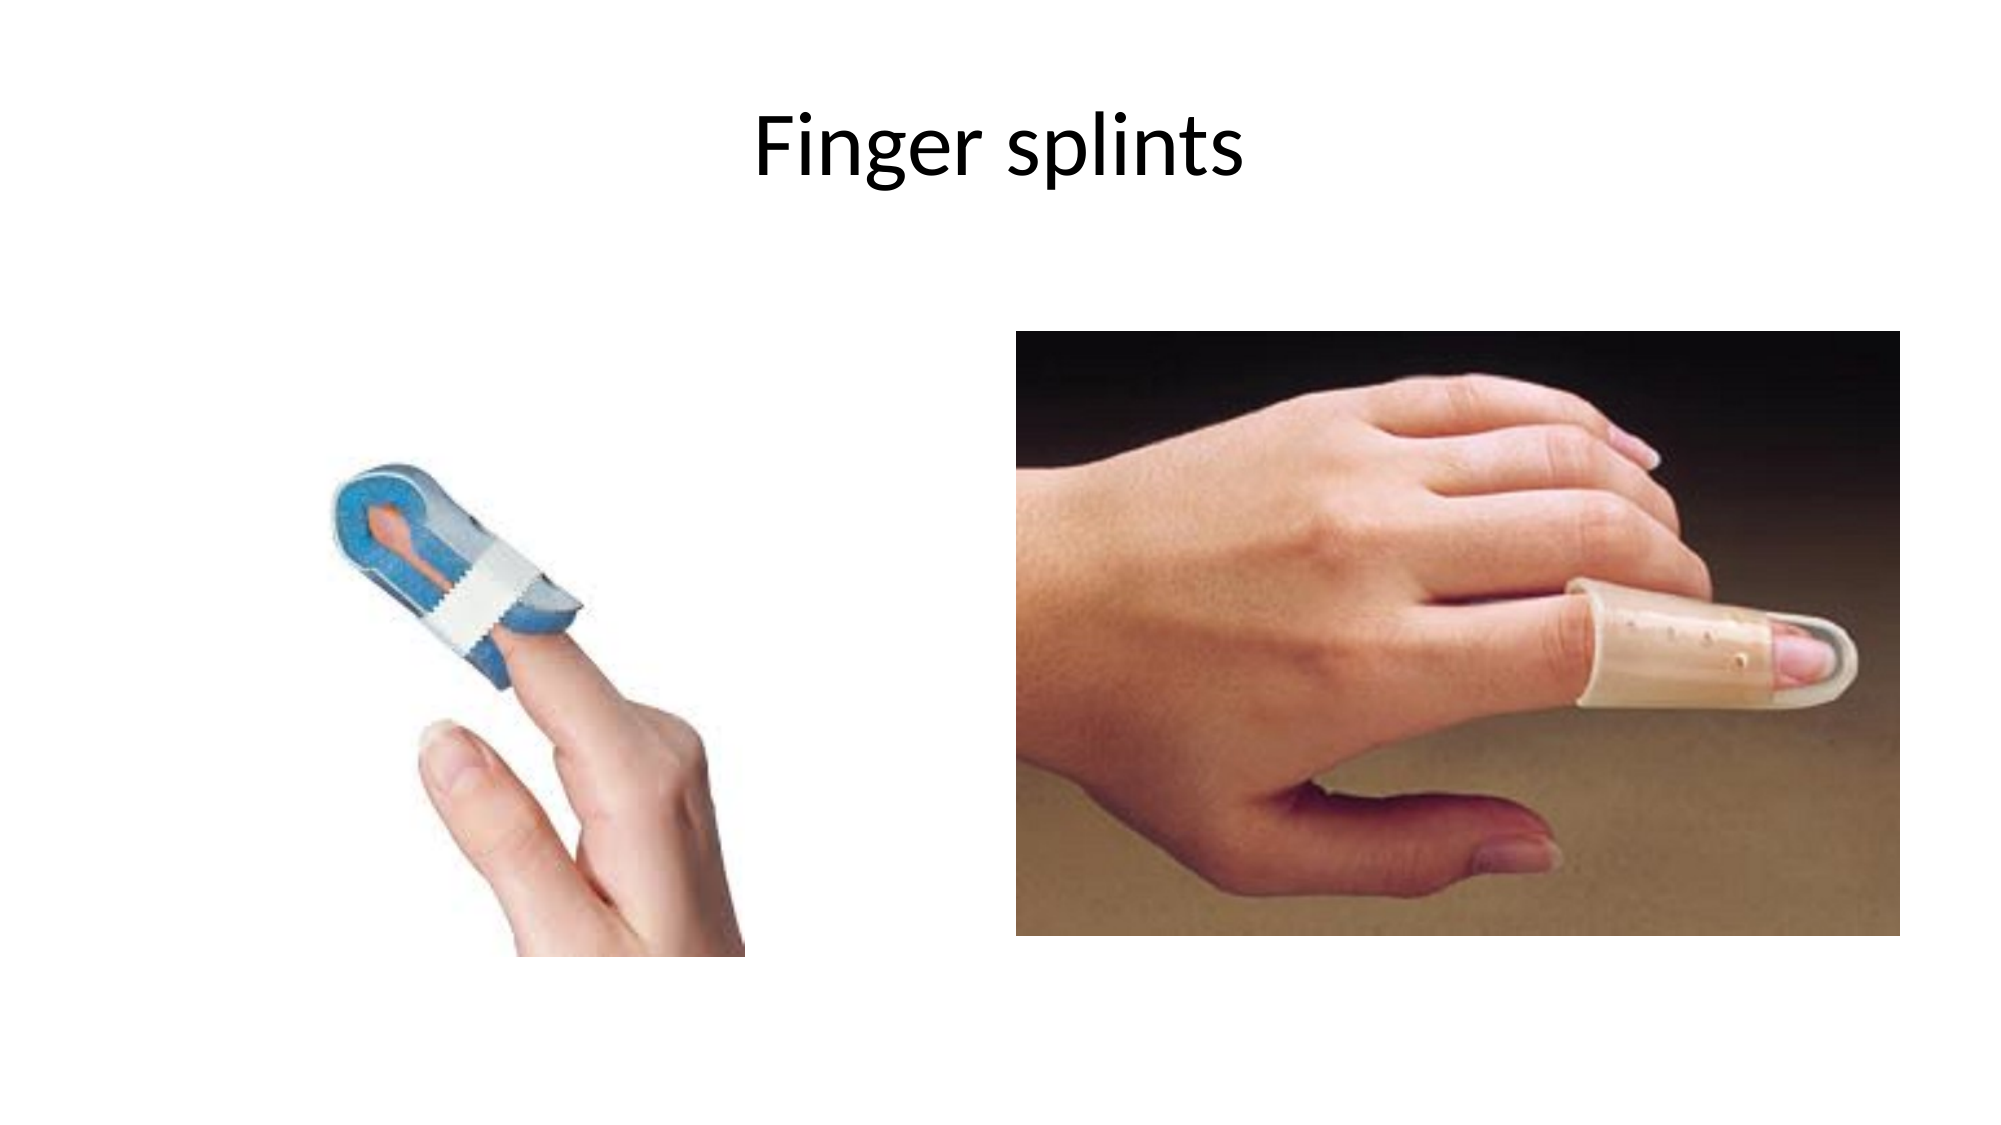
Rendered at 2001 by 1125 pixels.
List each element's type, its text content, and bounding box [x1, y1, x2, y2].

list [1016, 331, 1901, 937]
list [163, 375, 746, 957]
title Finger splints [99, 45, 1900, 233]
